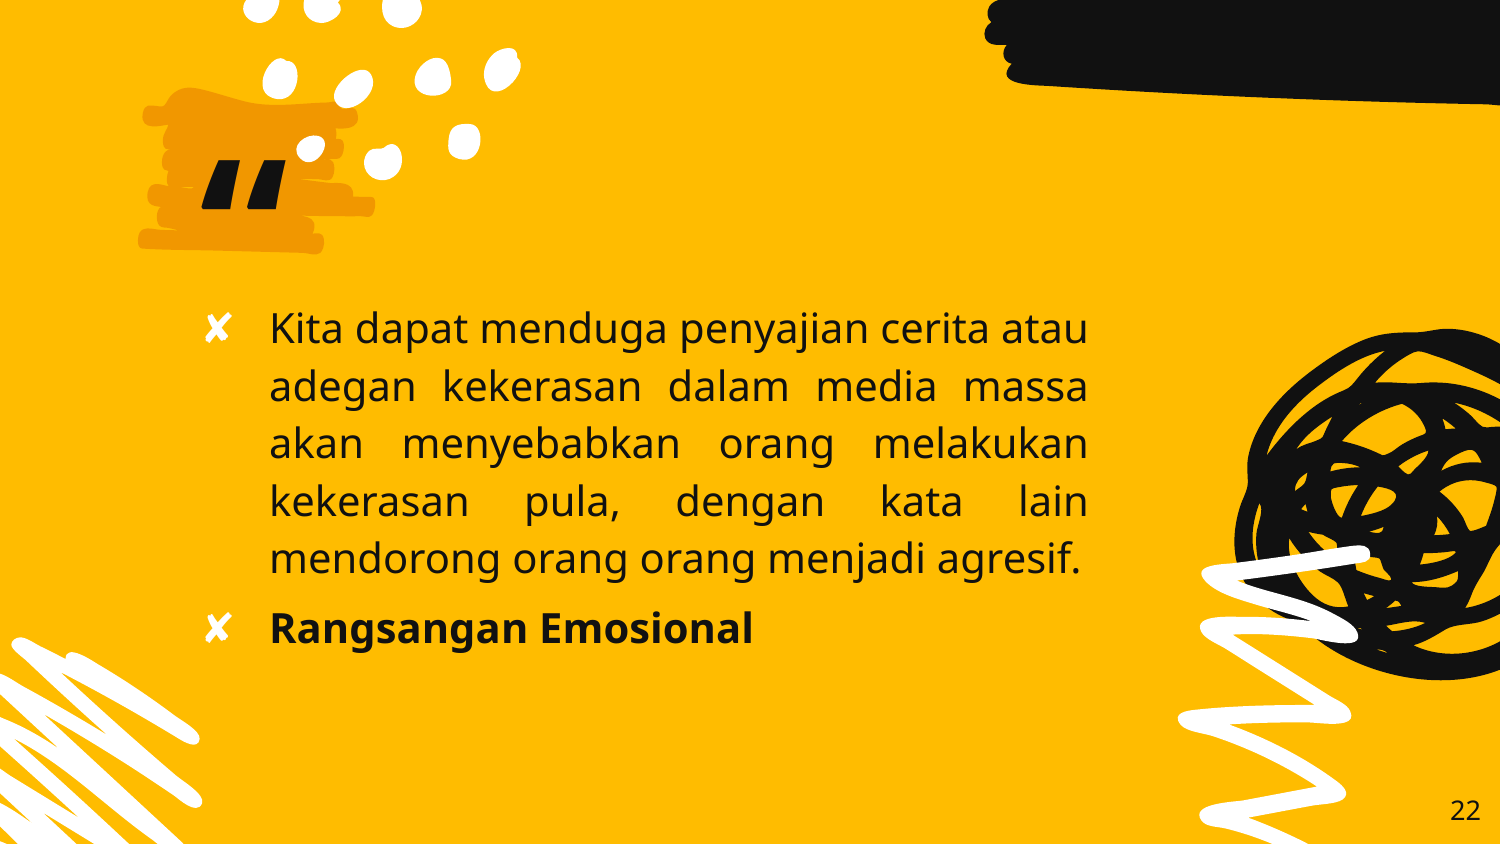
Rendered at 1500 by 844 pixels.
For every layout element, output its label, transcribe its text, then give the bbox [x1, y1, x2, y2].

slide_number 22 [1391, 779, 1482, 844]
list Kita dapat menduga penyajian cerita atau adegan kekerasan dalam media massa akan menyebabkan orang melakukan kekerasan pula, dengan kata lain mendorong orang orang menjadi agresif. Rangsangan Emosional [194, 294, 1090, 673]
